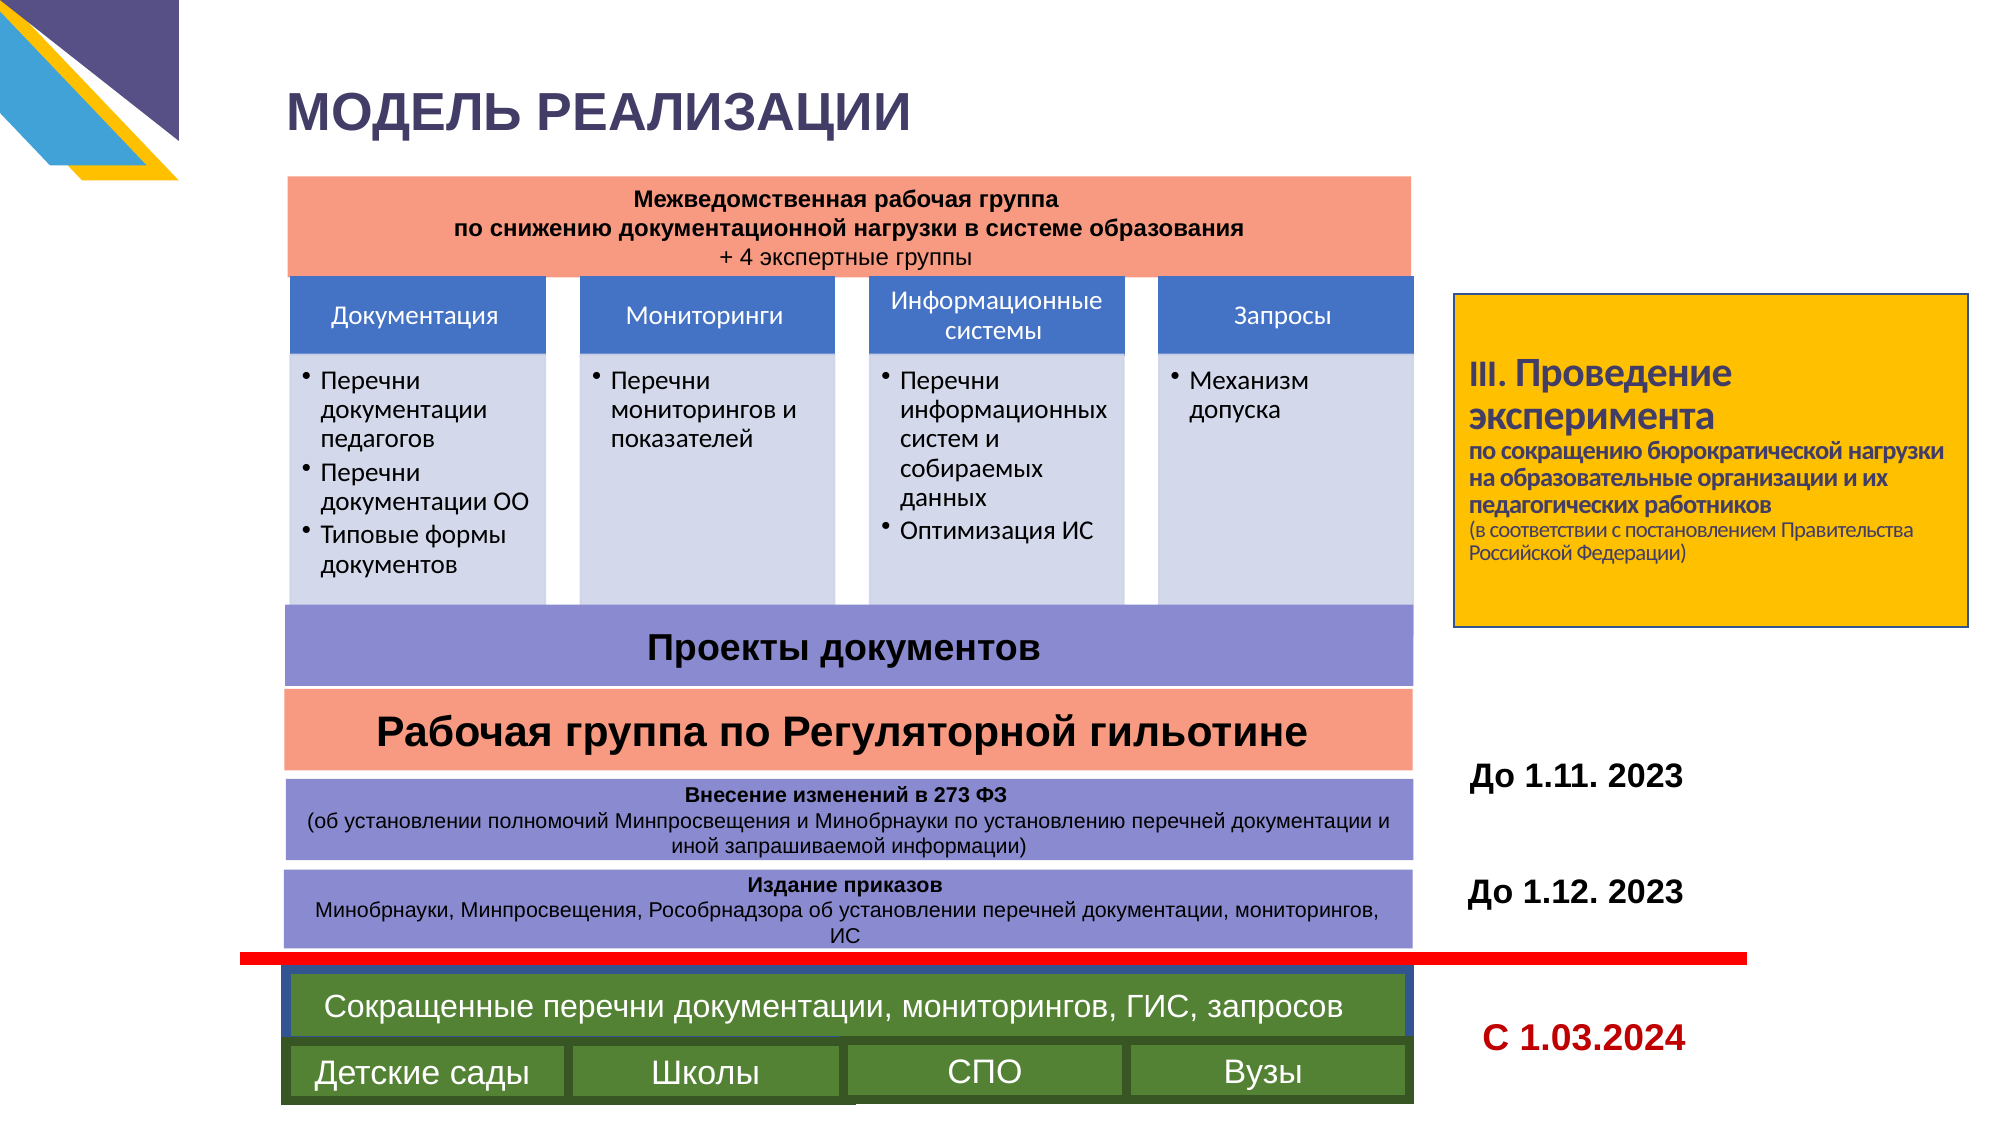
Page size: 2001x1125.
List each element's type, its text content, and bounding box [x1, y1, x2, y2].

text_box Проекты документов [284, 604, 1415, 687]
text_box Внесение изменений в 273 ФЗ (об установлении полномочий Минпросвещения и Минобрнауки по установлению перечней документации и иной запрашиваемой информации) [285, 778, 1414, 861]
text_box СПО [843, 1040, 1126, 1100]
text_box С 1.03.2024 [1467, 1005, 1701, 1066]
text_box III. Проведение эксперимента по сокращению бюрократической нагрузки на образовательные организации и их педагогических работников (в соответствии с постановлением Правительства Российской Федерации) [1453, 293, 1969, 628]
text_box Детские сады [285, 1041, 568, 1102]
text_box МОДЕЛЬ РЕАЛИЗАЦИИ [272, 69, 1502, 149]
text_box Межведомственная рабочая группа по снижению документационной нагрузки в системе образования + 4 экспертные группы [287, 175, 1412, 278]
text_box Школы [568, 1041, 853, 1102]
text_box Издание приказов Минобрнауки, Минпросвещения, Рособрнадзора об установлении перечней документации, мониторингов, ИС [283, 869, 1414, 950]
text_box До 1.11. 2023 [1455, 746, 1700, 802]
text_box Сокращенные перечни документации, мониторингов, ГИС, запросов [285, 969, 1411, 1042]
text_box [289, 255, 1414, 658]
text_box До 1.12. 2023 [1453, 861, 1700, 918]
text_box Вузы [1126, 1040, 1410, 1101]
text_box Рабочая группа по Регуляторной гильотине [283, 688, 1414, 771]
